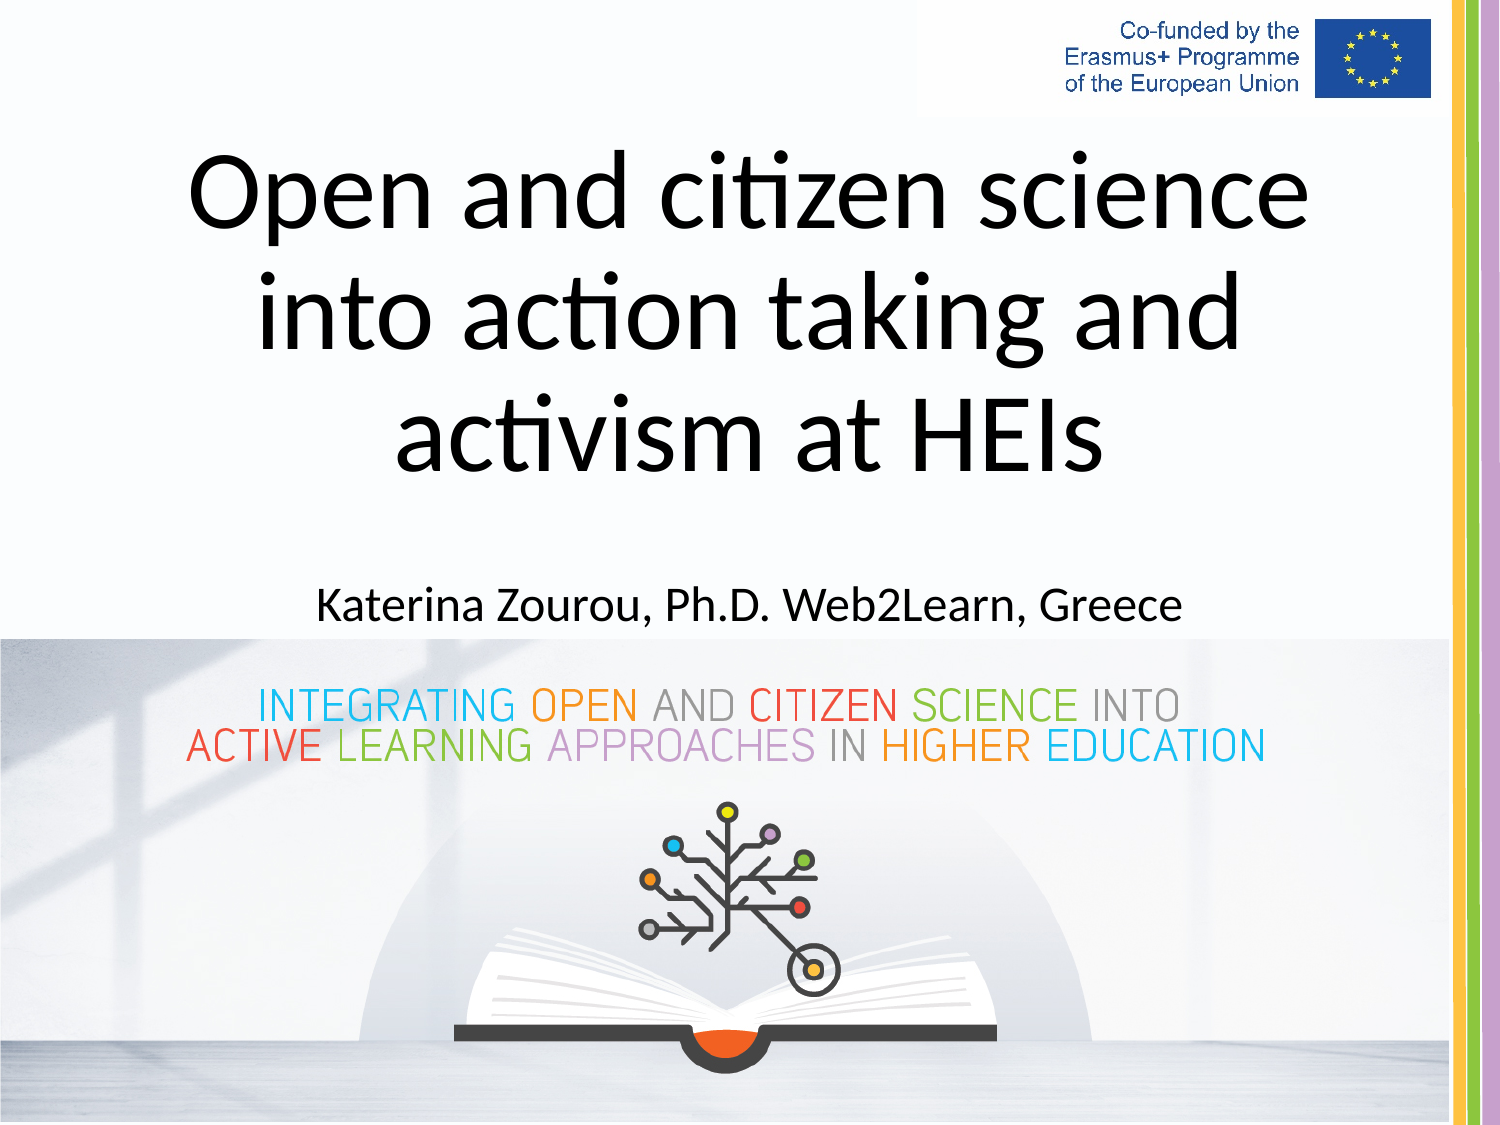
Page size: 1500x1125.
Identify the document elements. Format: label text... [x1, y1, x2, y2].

subtitle Katerina Zourou, Ph.D. Web2Learn, Greece [187, 570, 1313, 681]
picture [0, 639, 1449, 1122]
picture [917, 0, 1449, 117]
title Open and citizen science into action taking and activism at HEIs [112, 155, 1388, 504]
